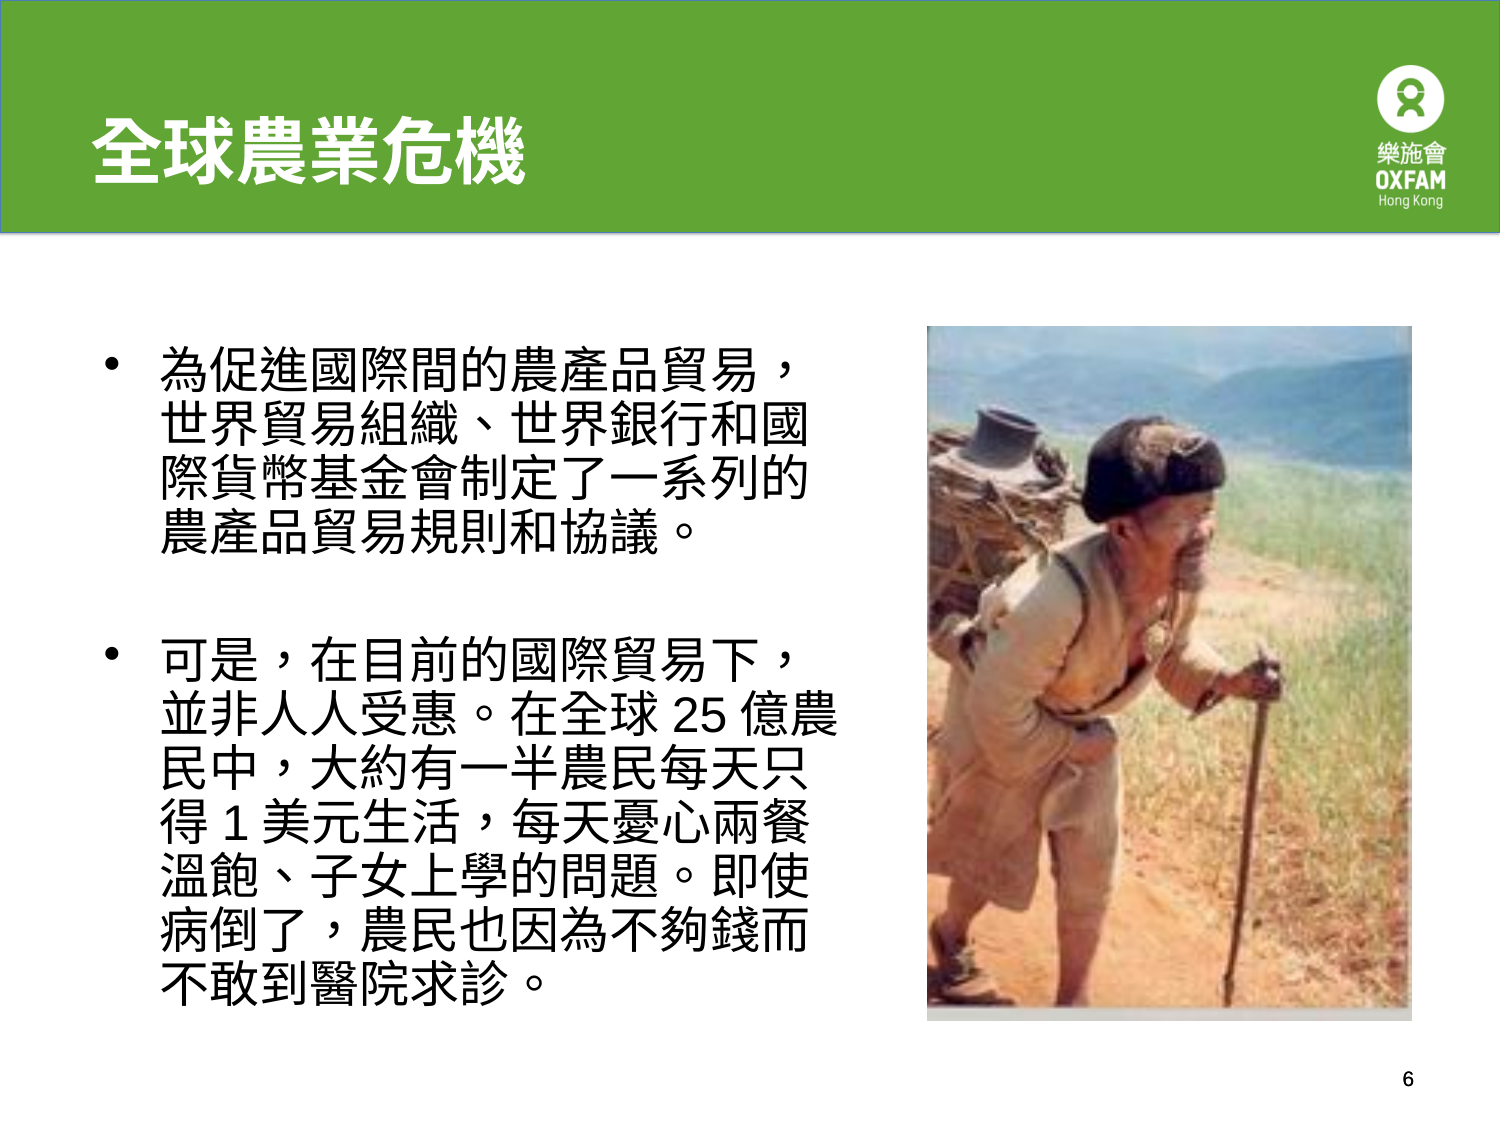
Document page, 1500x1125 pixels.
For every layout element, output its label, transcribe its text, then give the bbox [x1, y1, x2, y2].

picture [1376, 65, 1447, 209]
title 全球農業危機 [74, 89, 1426, 209]
list 為促進國際間的農產品貿易，世界貿易組織、世界銀行和國際貨幣基金會制定了一系列的農產品貿易規則和協議。 可是，在目前的國際貿易下，並非人人受惠。在全球25億農民中，大約有一半農民每天只得1美元生活，每天憂心兩餐溫飽、子女上學的問題。即使病倒了，農民也因為不夠錢而不敢到醫院求診。 [88, 337, 859, 976]
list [926, 325, 1412, 1021]
